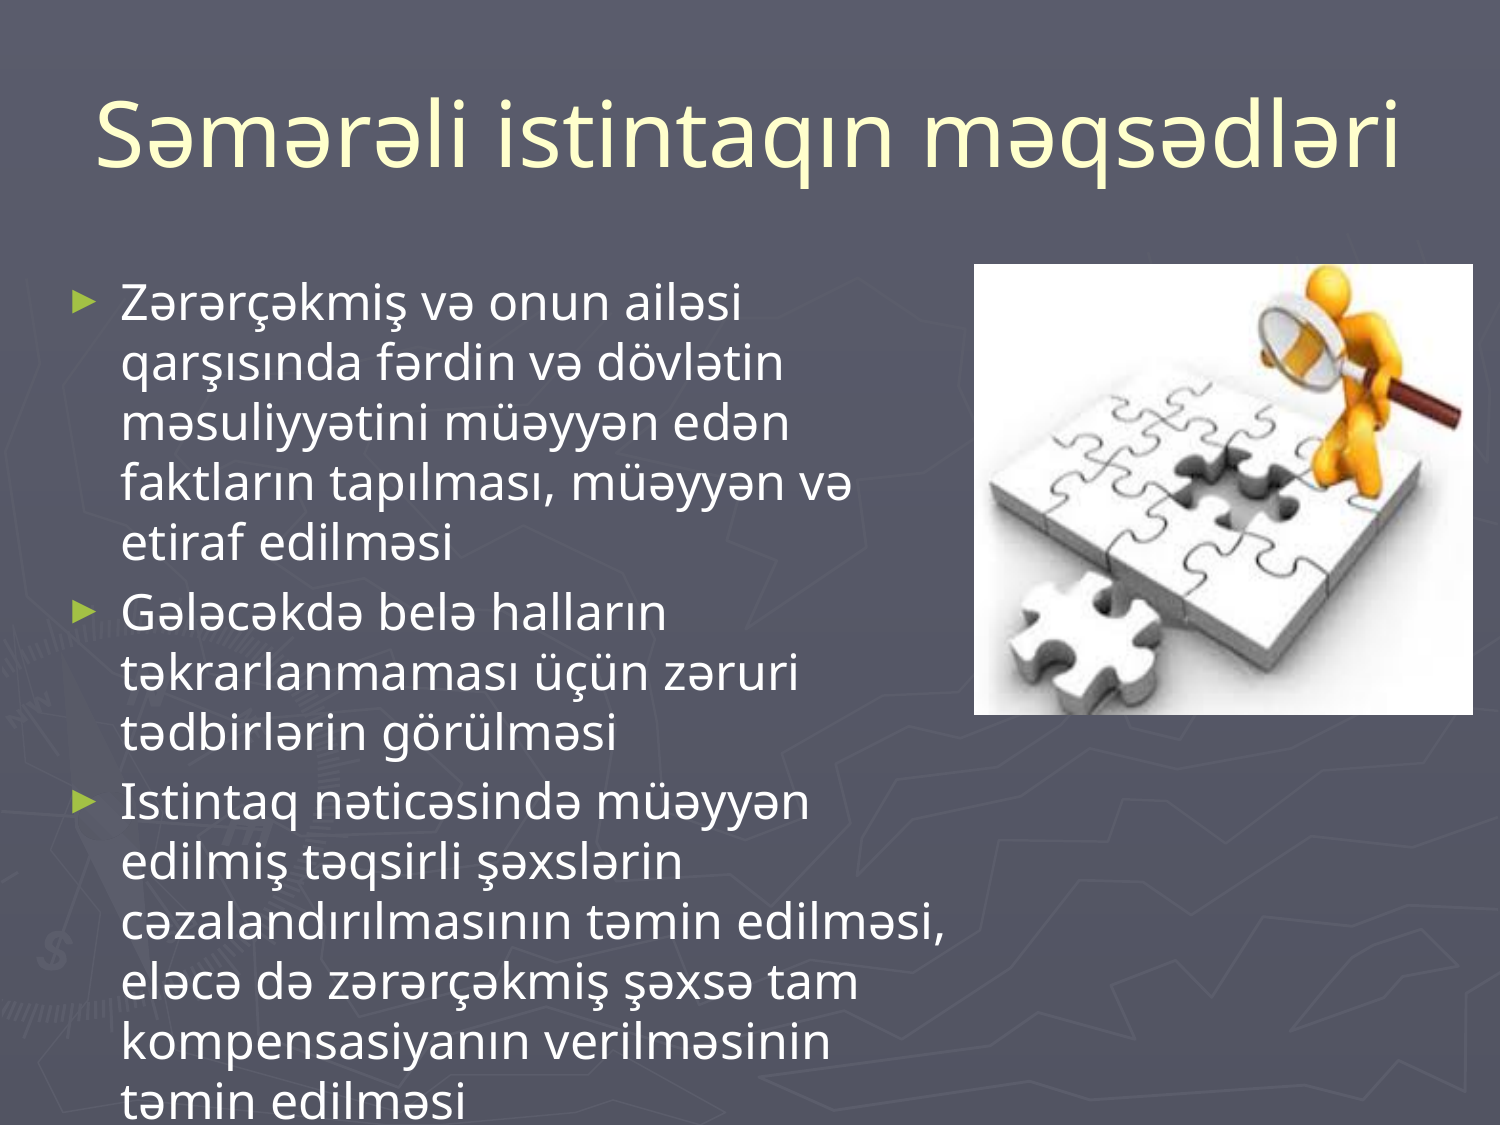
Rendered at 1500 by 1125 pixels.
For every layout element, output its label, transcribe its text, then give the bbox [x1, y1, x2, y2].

picture [974, 264, 1473, 716]
list Zərərçəkmiş və onun ailəsi qarşısında fərdin və dövlətin məsuliyyətini müəyyən edən faktların tapılması, müəyyən və etiraf edilməsi Gələcəkdə belə halların təkrarlanmaması üçün zəruri tədbirlərin görülməsi Istintaq nəticəsində müəyyən edilmiş təqsirli şəxslərin cəzalandırılmasının təmin edilməsi, eləcə də zərərçəkmiş şəxsə tam kompensasiyanın verilməsinin təmin edilməsi [49, 262, 963, 1001]
title Səmərəli istintaqın məqsədləri [49, 37, 1451, 226]
